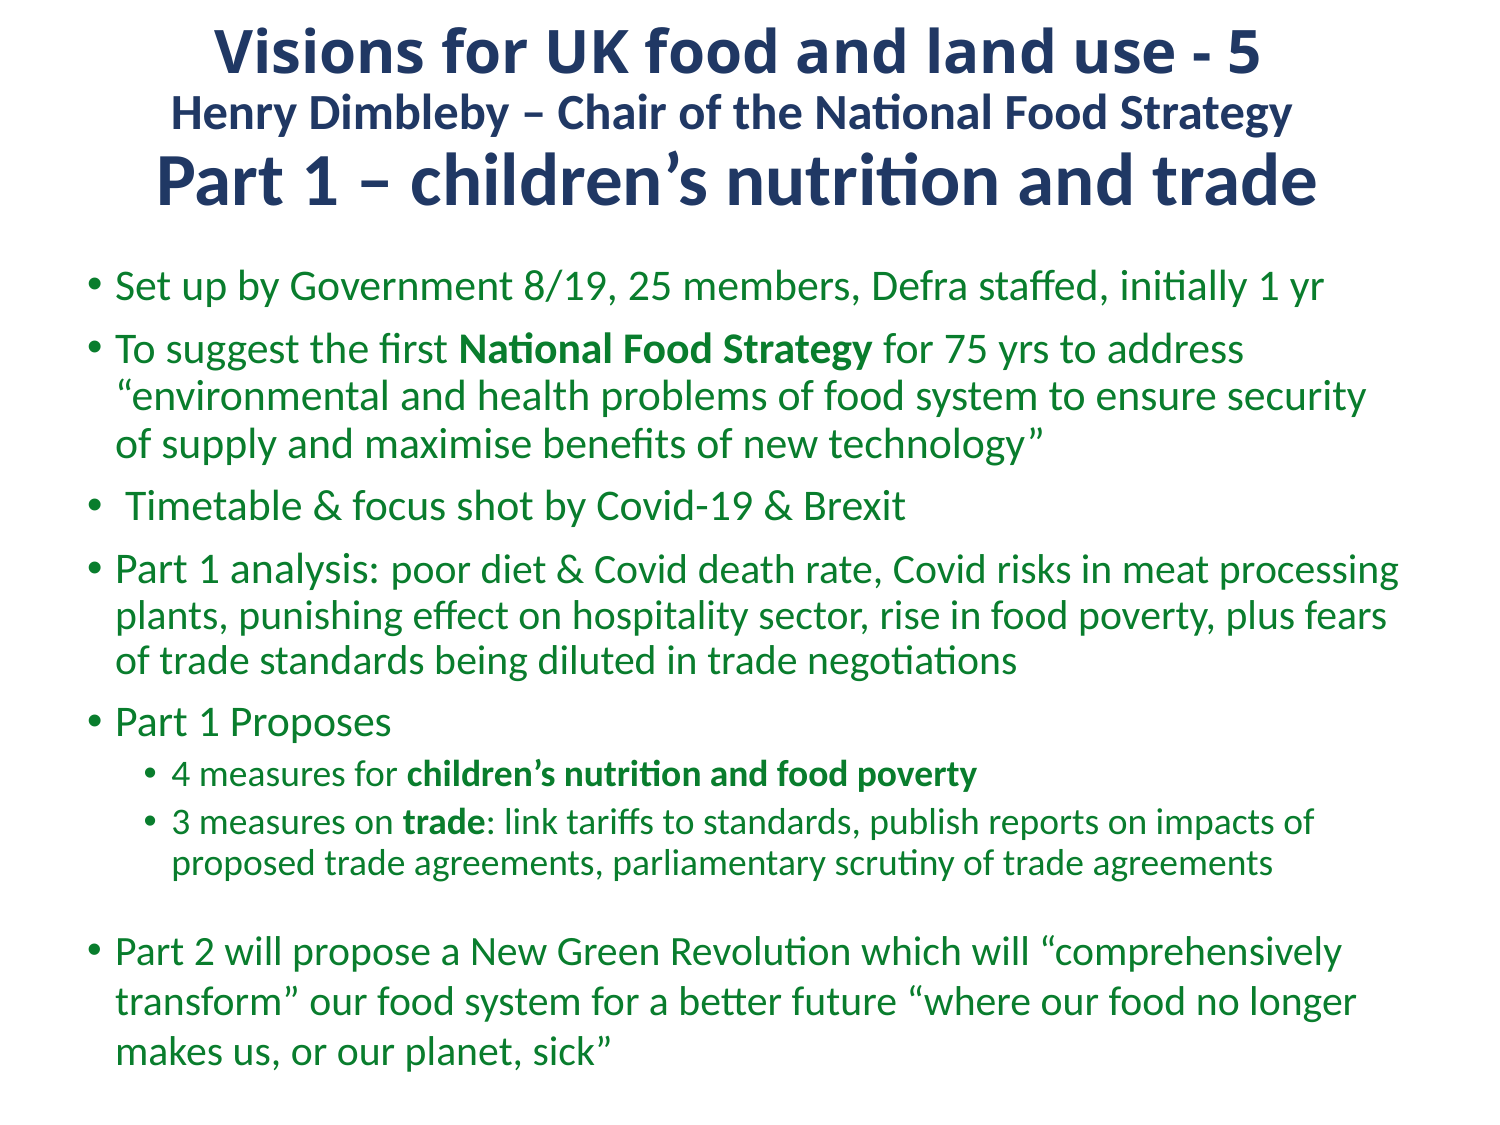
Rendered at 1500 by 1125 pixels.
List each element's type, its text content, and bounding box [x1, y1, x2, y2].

title Visions for UK food and land use - 5 Henry Dimbleby – Chair of the National Food Strategy Part 1 – children’s nutrition and trade [29, 12, 1447, 231]
list Set up by Government 8/19, 25 members, Defra staffed, initially 1 yr To suggest the first National Food Strategy for 75 yrs to address “environmental and health problems of food system to ensure security of supply and maximise benefits of new technology” Timetable & focus shot by Covid-19 & Brexit Part 1 analysis: poor diet & Covid death rate, Covid risks in meat processing plants, punishing effect on hospitality sector, rise in food poverty, plus fears of trade standards being diluted in trade negotiations Part 1 Proposes 4 measures for children’s nutrition and food poverty 3 measures on trade: link tariffs to standards, publish reports on impacts of proposed trade agreements, parliamentary scrutiny of trade agreements Part 2 will propose a New Green Revolution which will “comprehensively transform” our food system for a better future “where our food no longer makes us, or our planet, sick” [72, 255, 1428, 1125]
